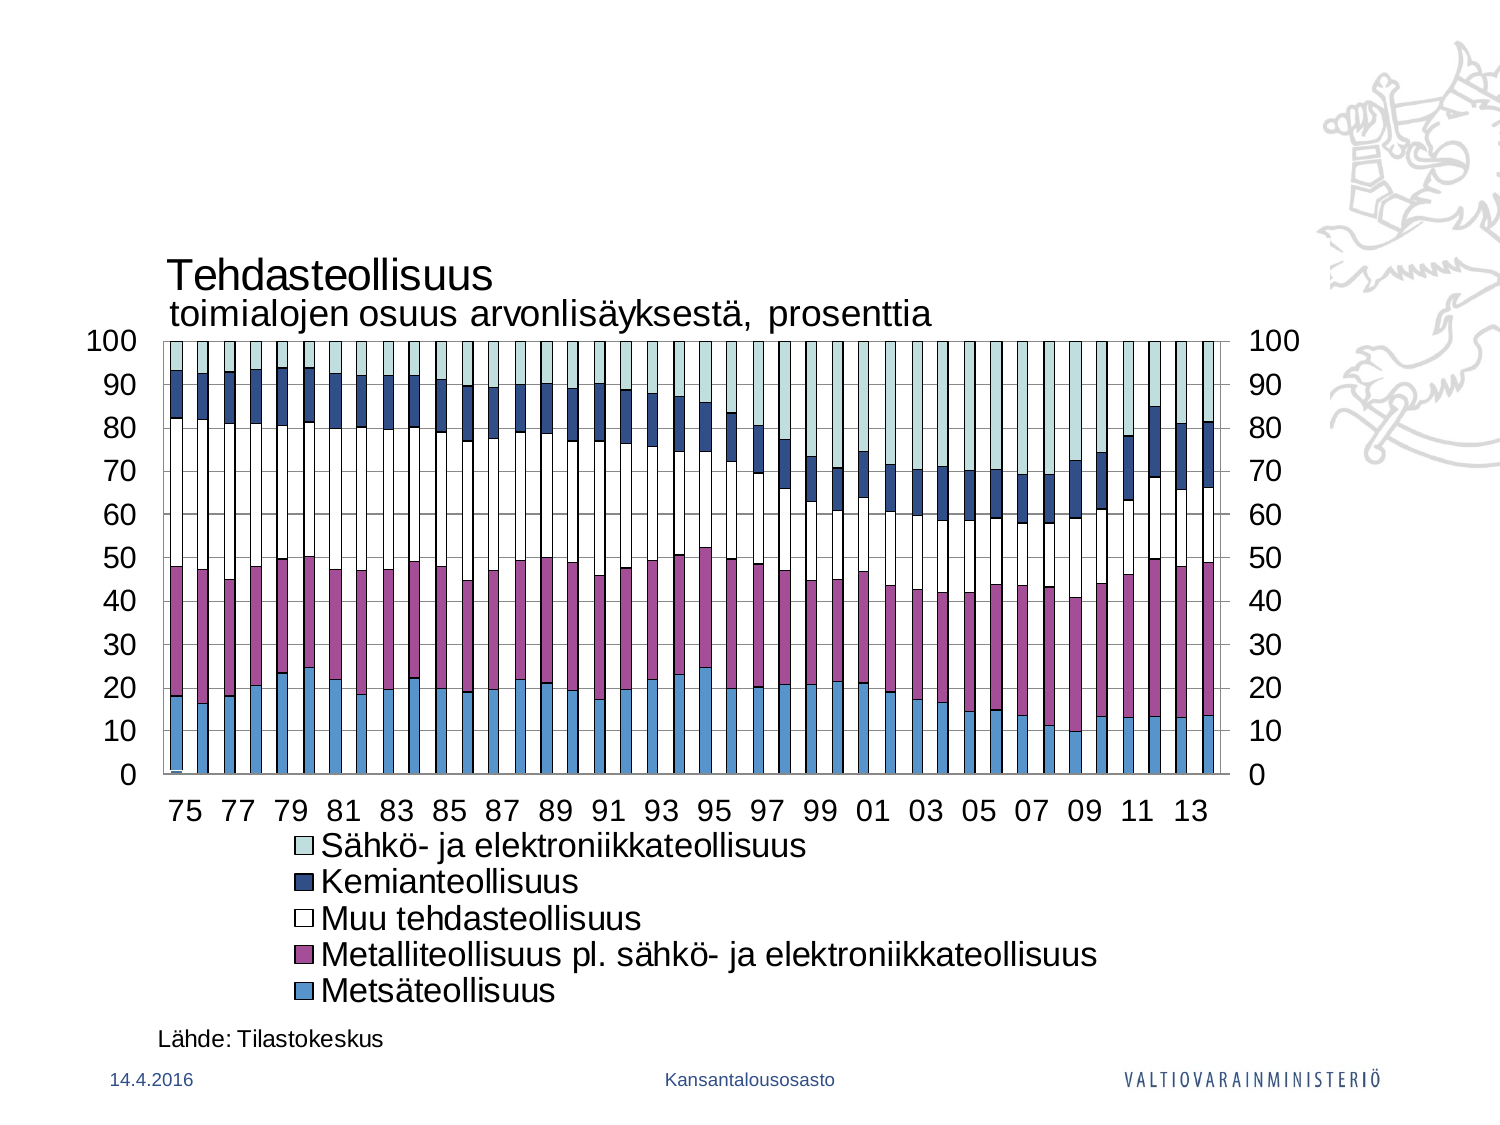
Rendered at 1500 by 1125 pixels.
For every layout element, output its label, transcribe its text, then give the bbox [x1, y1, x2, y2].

picture [76, 0, 1500, 1062]
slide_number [94, 1071, 255, 1103]
footer Kansantalousosasto [512, 1071, 988, 1103]
picture [1078, 1063, 1425, 1092]
